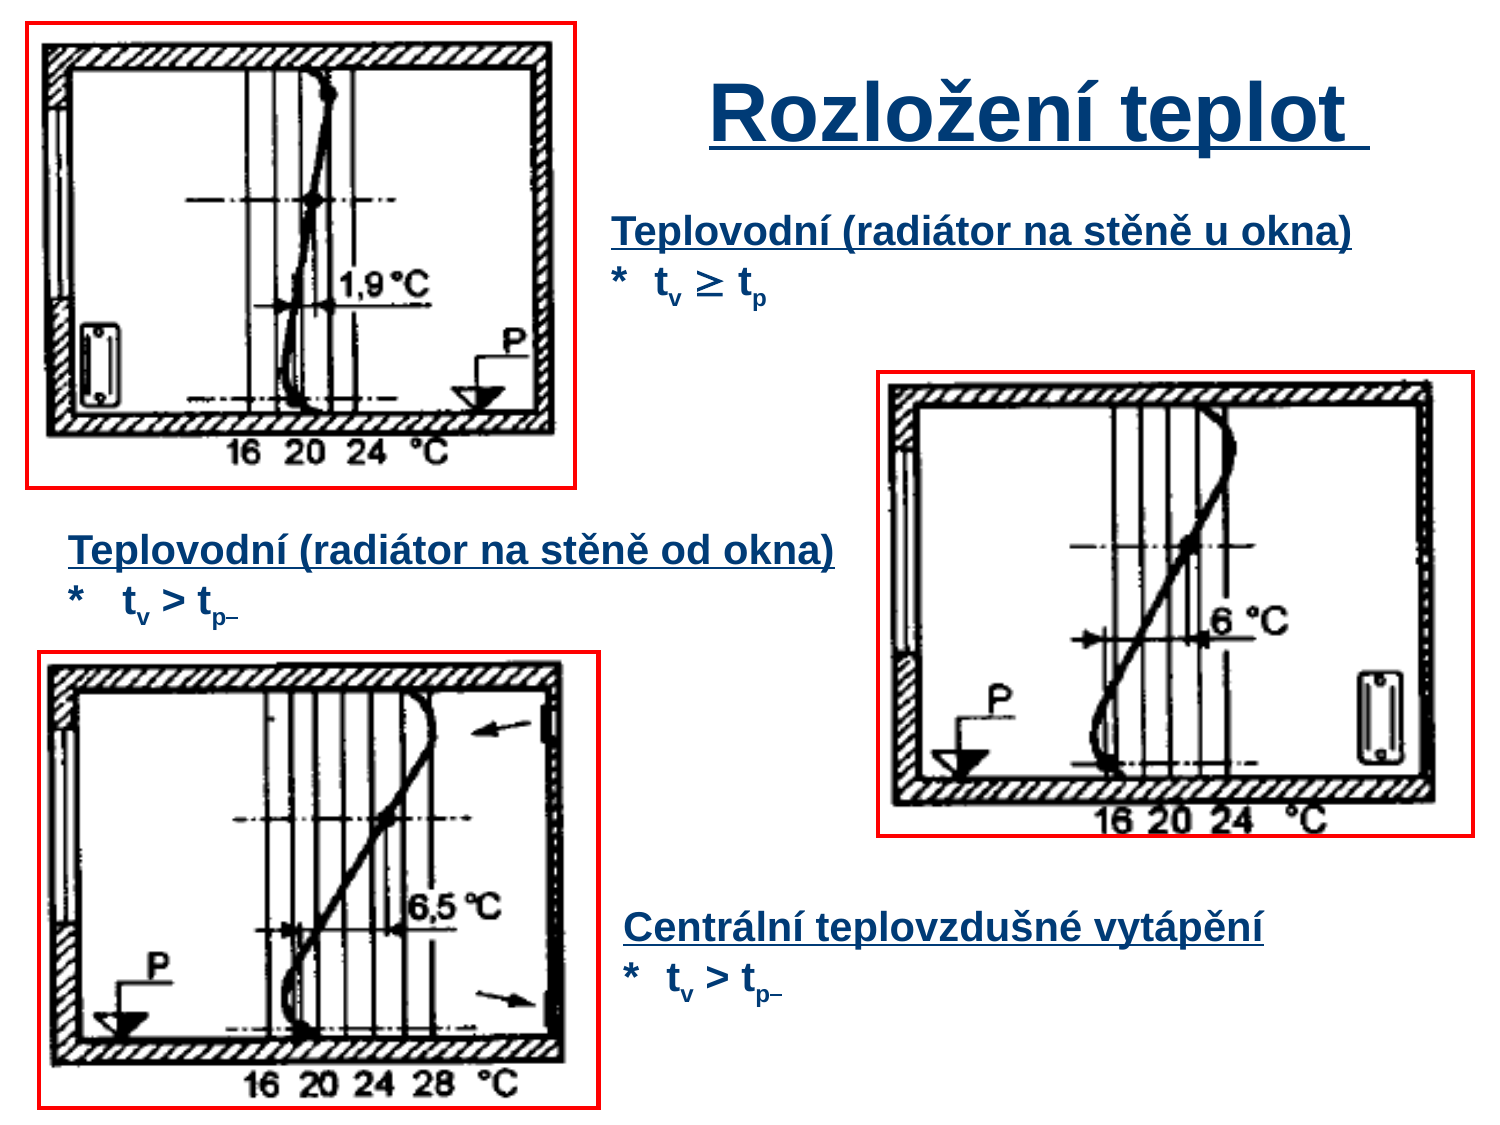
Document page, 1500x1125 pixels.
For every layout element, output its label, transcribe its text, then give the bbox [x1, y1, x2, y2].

text_box Teplovodní (radiátor na stěně od okna) * tv > tp [53, 515, 869, 638]
picture [41, 654, 597, 1106]
picture [29, 25, 573, 487]
text_box Teplovodní (radiátor na stěně u okna) * tv  tp [596, 196, 1388, 319]
text_box Centrální teplovzdušné vytápění * tv > tp [608, 892, 1400, 1015]
title Rozložení teplot [608, 30, 1471, 185]
picture [879, 373, 1471, 835]
